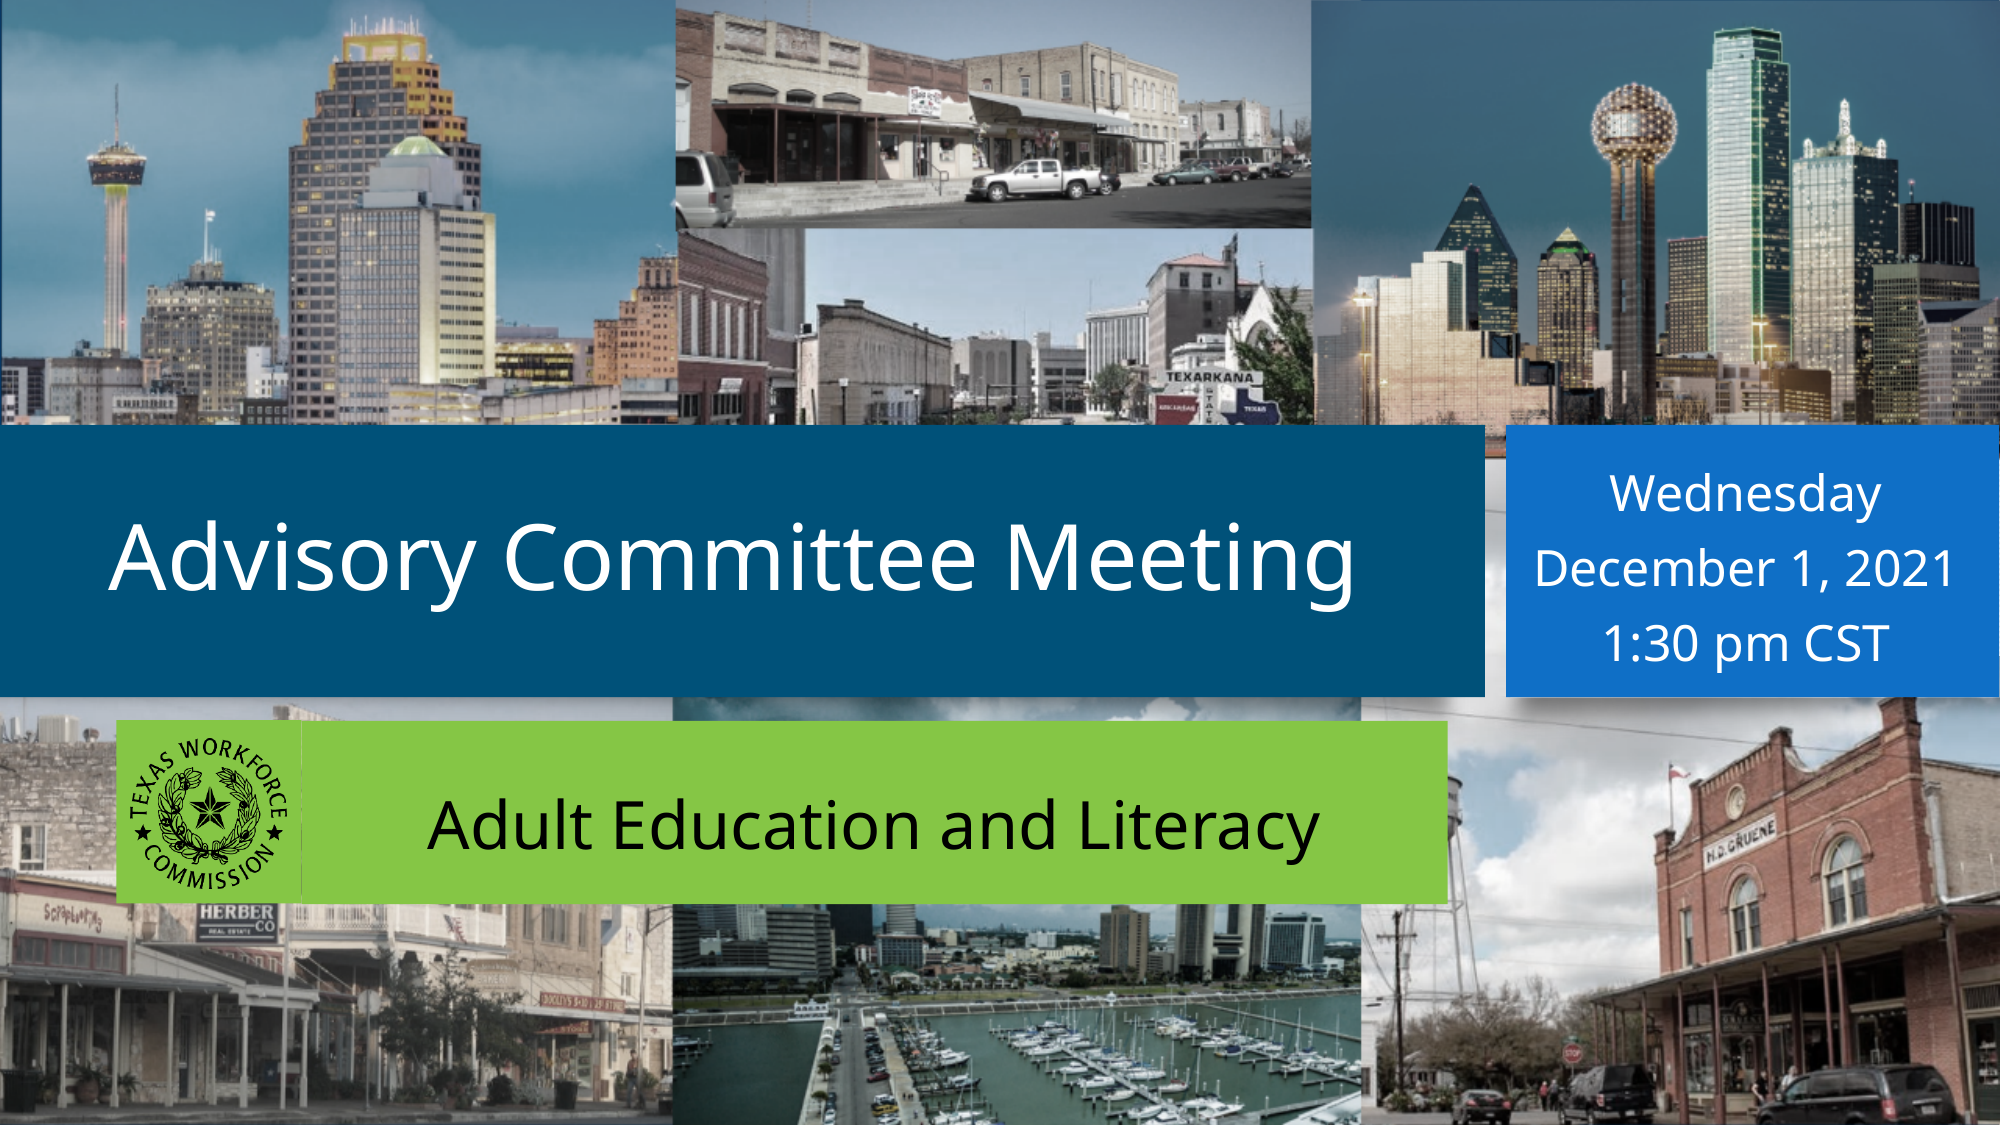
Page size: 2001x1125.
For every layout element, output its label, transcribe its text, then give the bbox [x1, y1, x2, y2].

list Wednesday December 1, 2021 1:30 pm CST [1492, 443, 1999, 674]
title Advisory Committee Meeting [21, 448, 1448, 674]
subtitle Adult Education and Literacy [301, 720, 1448, 905]
picture [0, 0, 2000, 1125]
